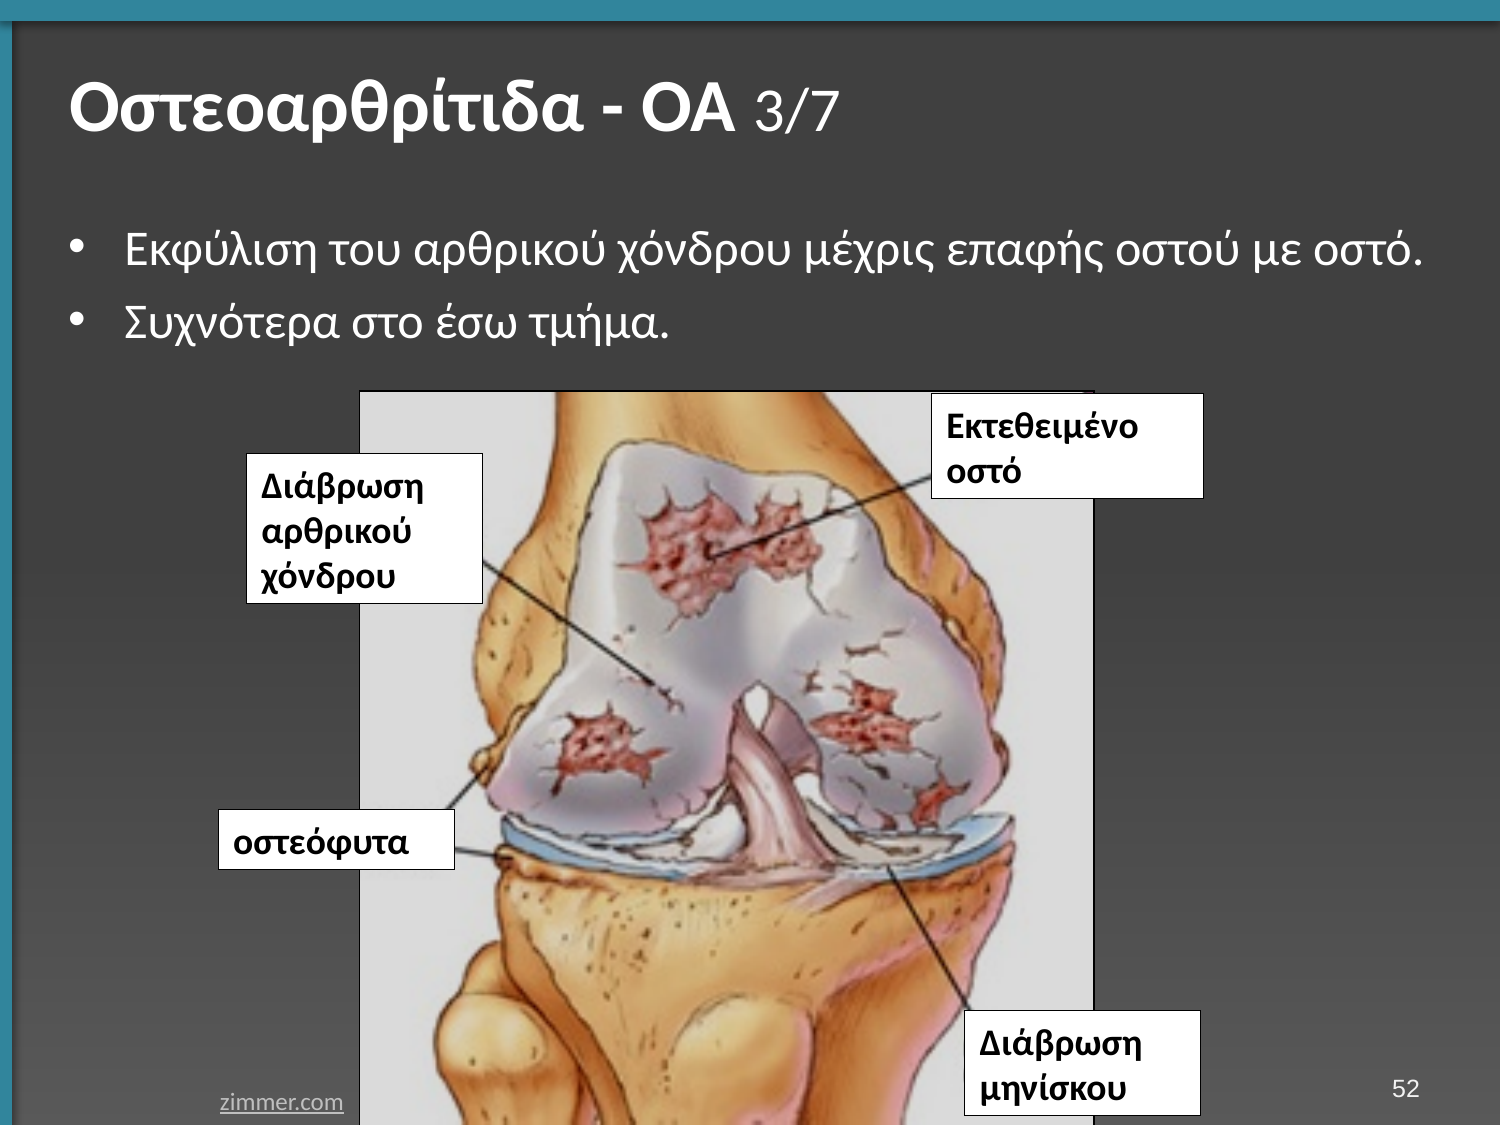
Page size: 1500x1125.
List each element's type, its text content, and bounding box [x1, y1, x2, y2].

text_box Εκτεθειμένο οστό [1097, 393, 1204, 499]
text_box Διάβρωση αρθρικού χόνδρου [246, 453, 354, 604]
text_box Διάβρωση μηνίσκου [1099, 1010, 1201, 1057]
slide_number 51 [1099, 1057, 1436, 1118]
picture [359, 391, 1094, 1125]
list Εκφύλιση του αρθρικού χόνδρου μέχρις επαφής οστού με οστό. Συχνότερα στο έσω τμήμα. [53, 219, 1459, 1083]
text_box zimmer.com [205, 1078, 354, 1124]
title Οστεοαρθρίτιδα - ΟΑ 3/7 [10, 19, 1500, 185]
text_box οστεόφυτα [218, 809, 354, 870]
